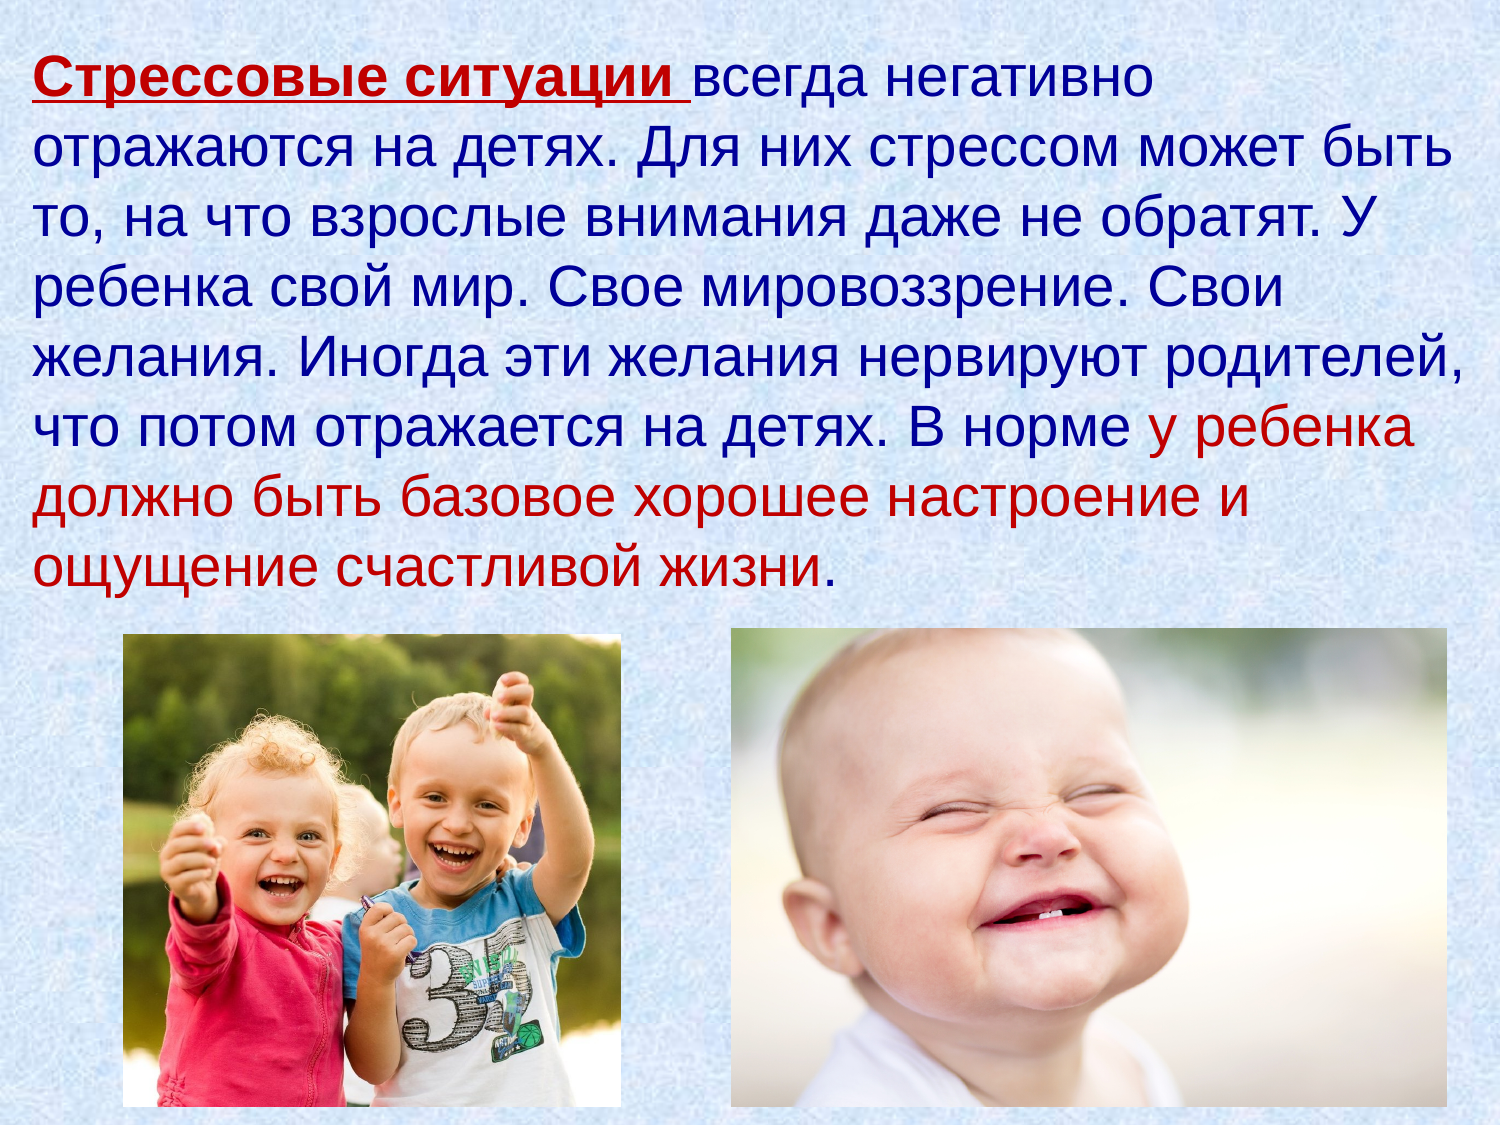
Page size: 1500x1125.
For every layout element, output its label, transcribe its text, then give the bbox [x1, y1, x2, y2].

picture [0, 0, 1500, 1125]
text_box Стрессовые ситуации всегда негативно отражаются на детях. Для них стрессом может быть то, на что взрослые внимания даже не обратят. У ребенка свой мир. Свое мировоззрение. Свои желания. Иногда эти желания нервируют родителей, что потом отражается на детях. В норме у ребенка должно быть базовое хорошее настроение и ощущение счастливой жизни. [17, 30, 1483, 606]
